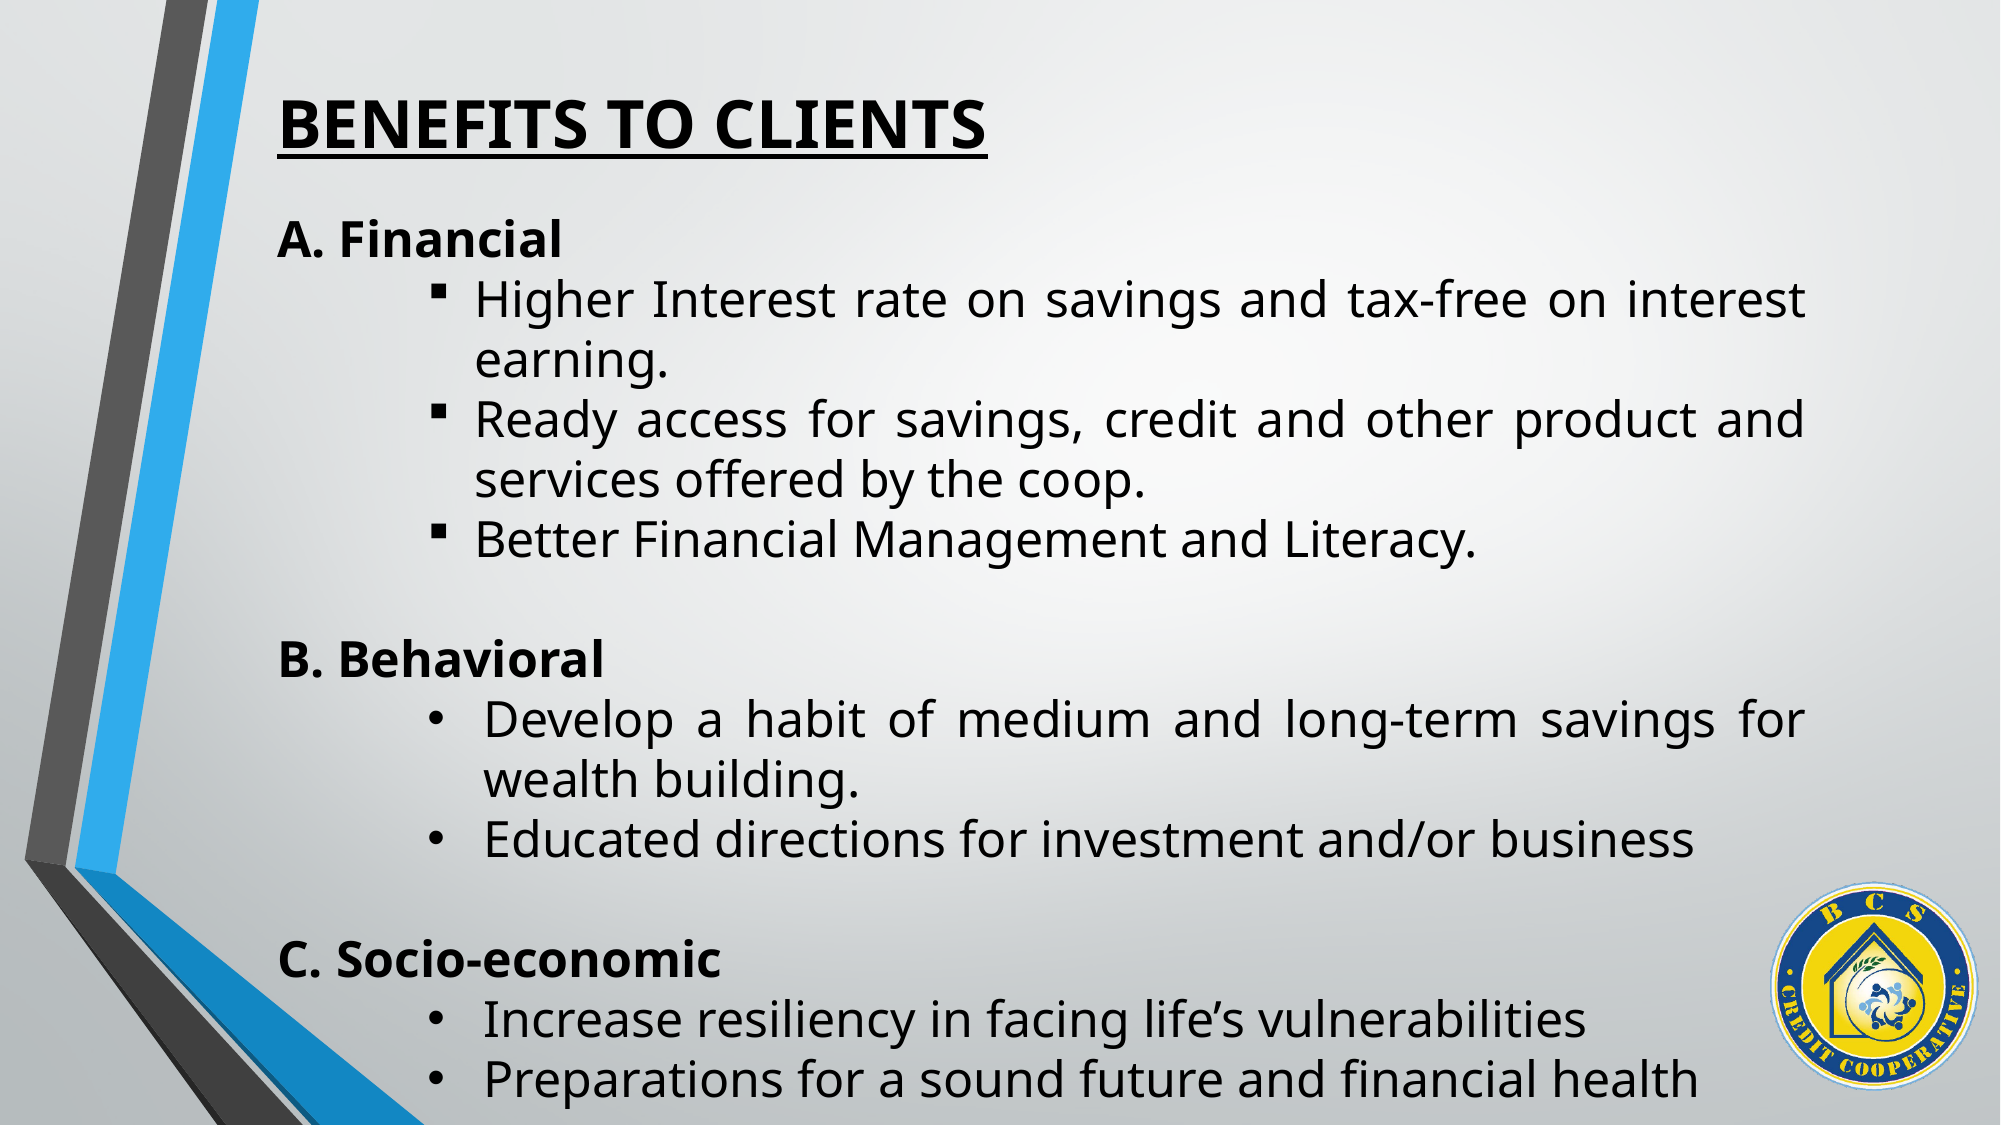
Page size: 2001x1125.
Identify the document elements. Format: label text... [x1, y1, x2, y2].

text_box BENEFITS TO CLIENTS A. Financial Higher Interest rate on savings and tax-free on interest earning. Ready access for savings, credit and other product and services offered by the coop. Better Financial Management and Literacy. B. Behavioral Develop a habit of medium and long-term savings for wealth building. Educated directions for investment and/or business C. Socio-economic Increase resiliency in facing life’s vulnerabilities Preparations for a sound future and financial health [262, 74, 1823, 1125]
picture [1747, 860, 2000, 1114]
